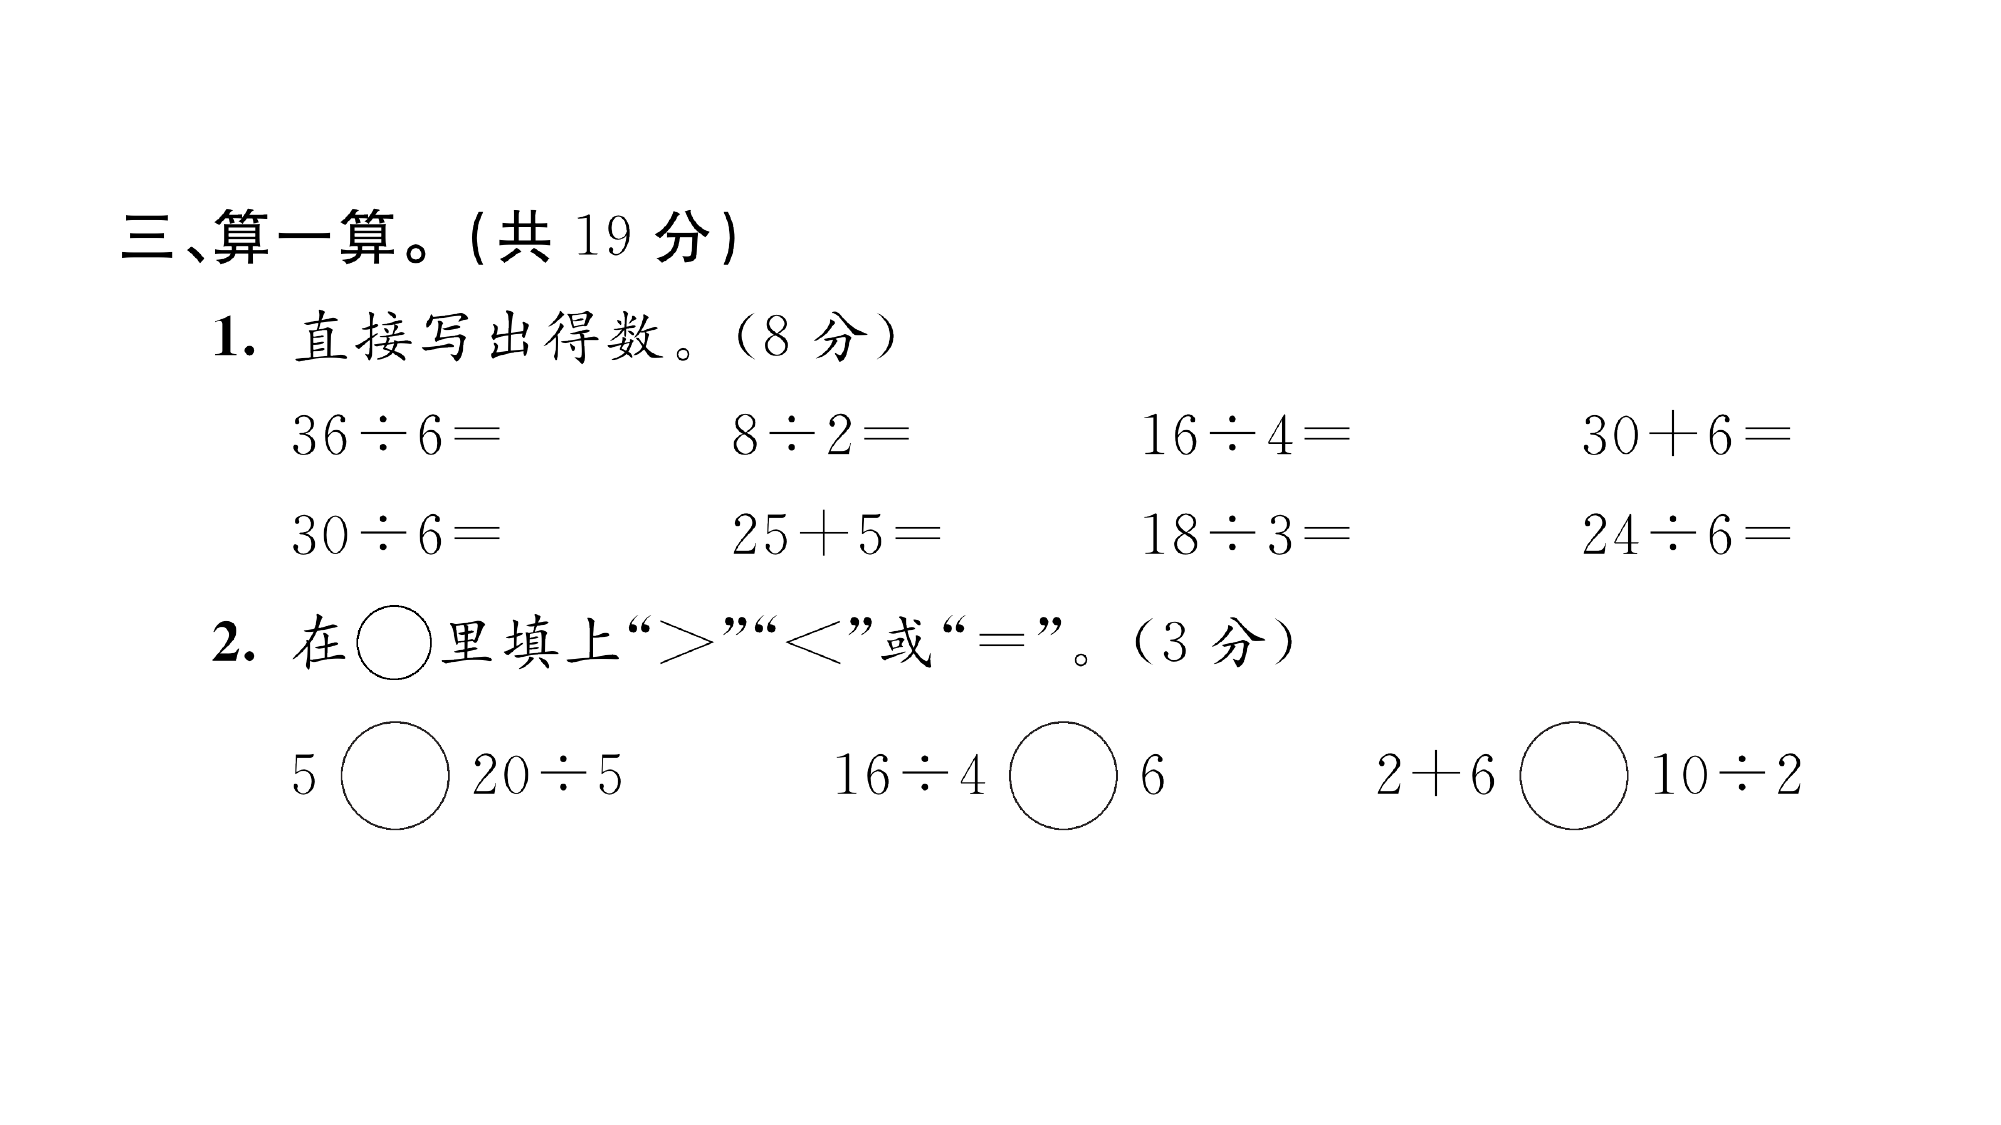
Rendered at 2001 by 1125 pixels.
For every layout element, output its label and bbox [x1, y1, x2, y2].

picture [118, 177, 2000, 858]
